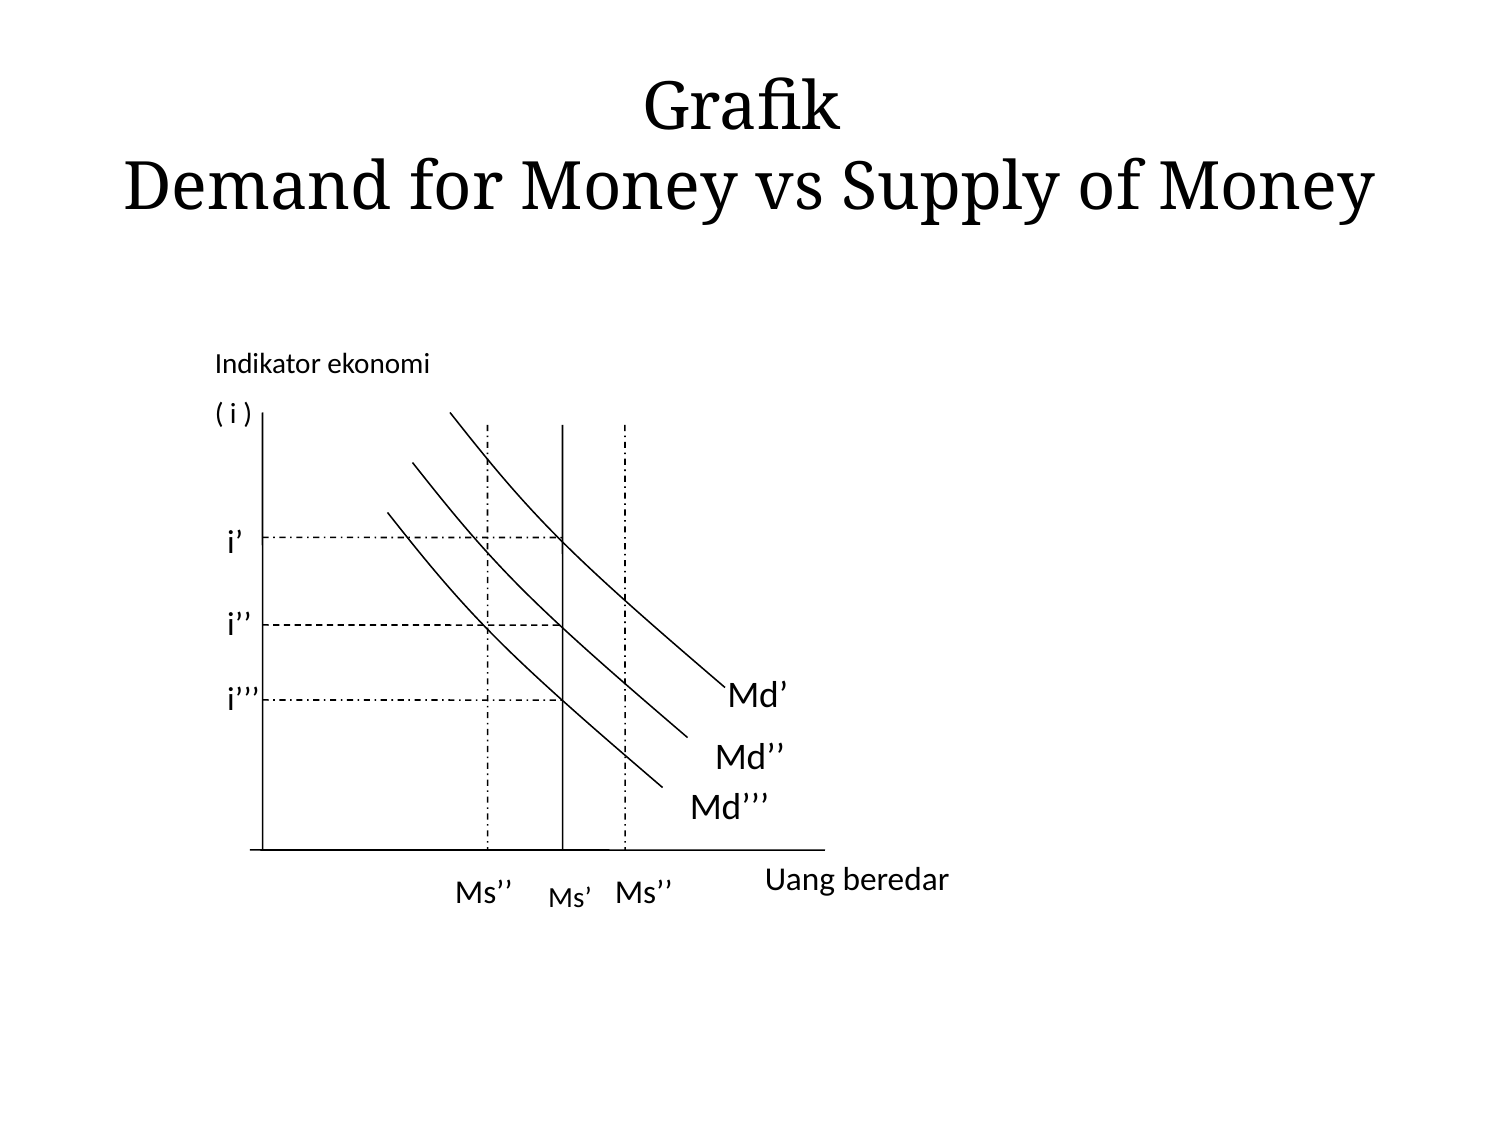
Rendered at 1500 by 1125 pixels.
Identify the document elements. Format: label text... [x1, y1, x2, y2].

text_box [450, 412, 712, 677]
title Grafik Demand for Money vs Supply of Money [74, 47, 1426, 238]
text_box Ms’ [524, 862, 599, 923]
text_box [387, 512, 663, 788]
text_box i’’ [212, 594, 300, 650]
text_box Md’ [712, 662, 813, 723]
text_box Indikator ekonomi ( i ) [199, 337, 575, 437]
text_box i’’’ [212, 669, 300, 725]
text_box i’ [212, 512, 300, 568]
text_box [412, 462, 688, 738]
text_box Md’’’ [675, 774, 800, 835]
text_box Ms’’ [425, 862, 538, 918]
text_box Md’’ [699, 724, 800, 774]
text_box Uang beredar [749, 849, 988, 905]
text_box Ms’’ [599, 862, 688, 957]
list [74, 262, 1426, 1006]
